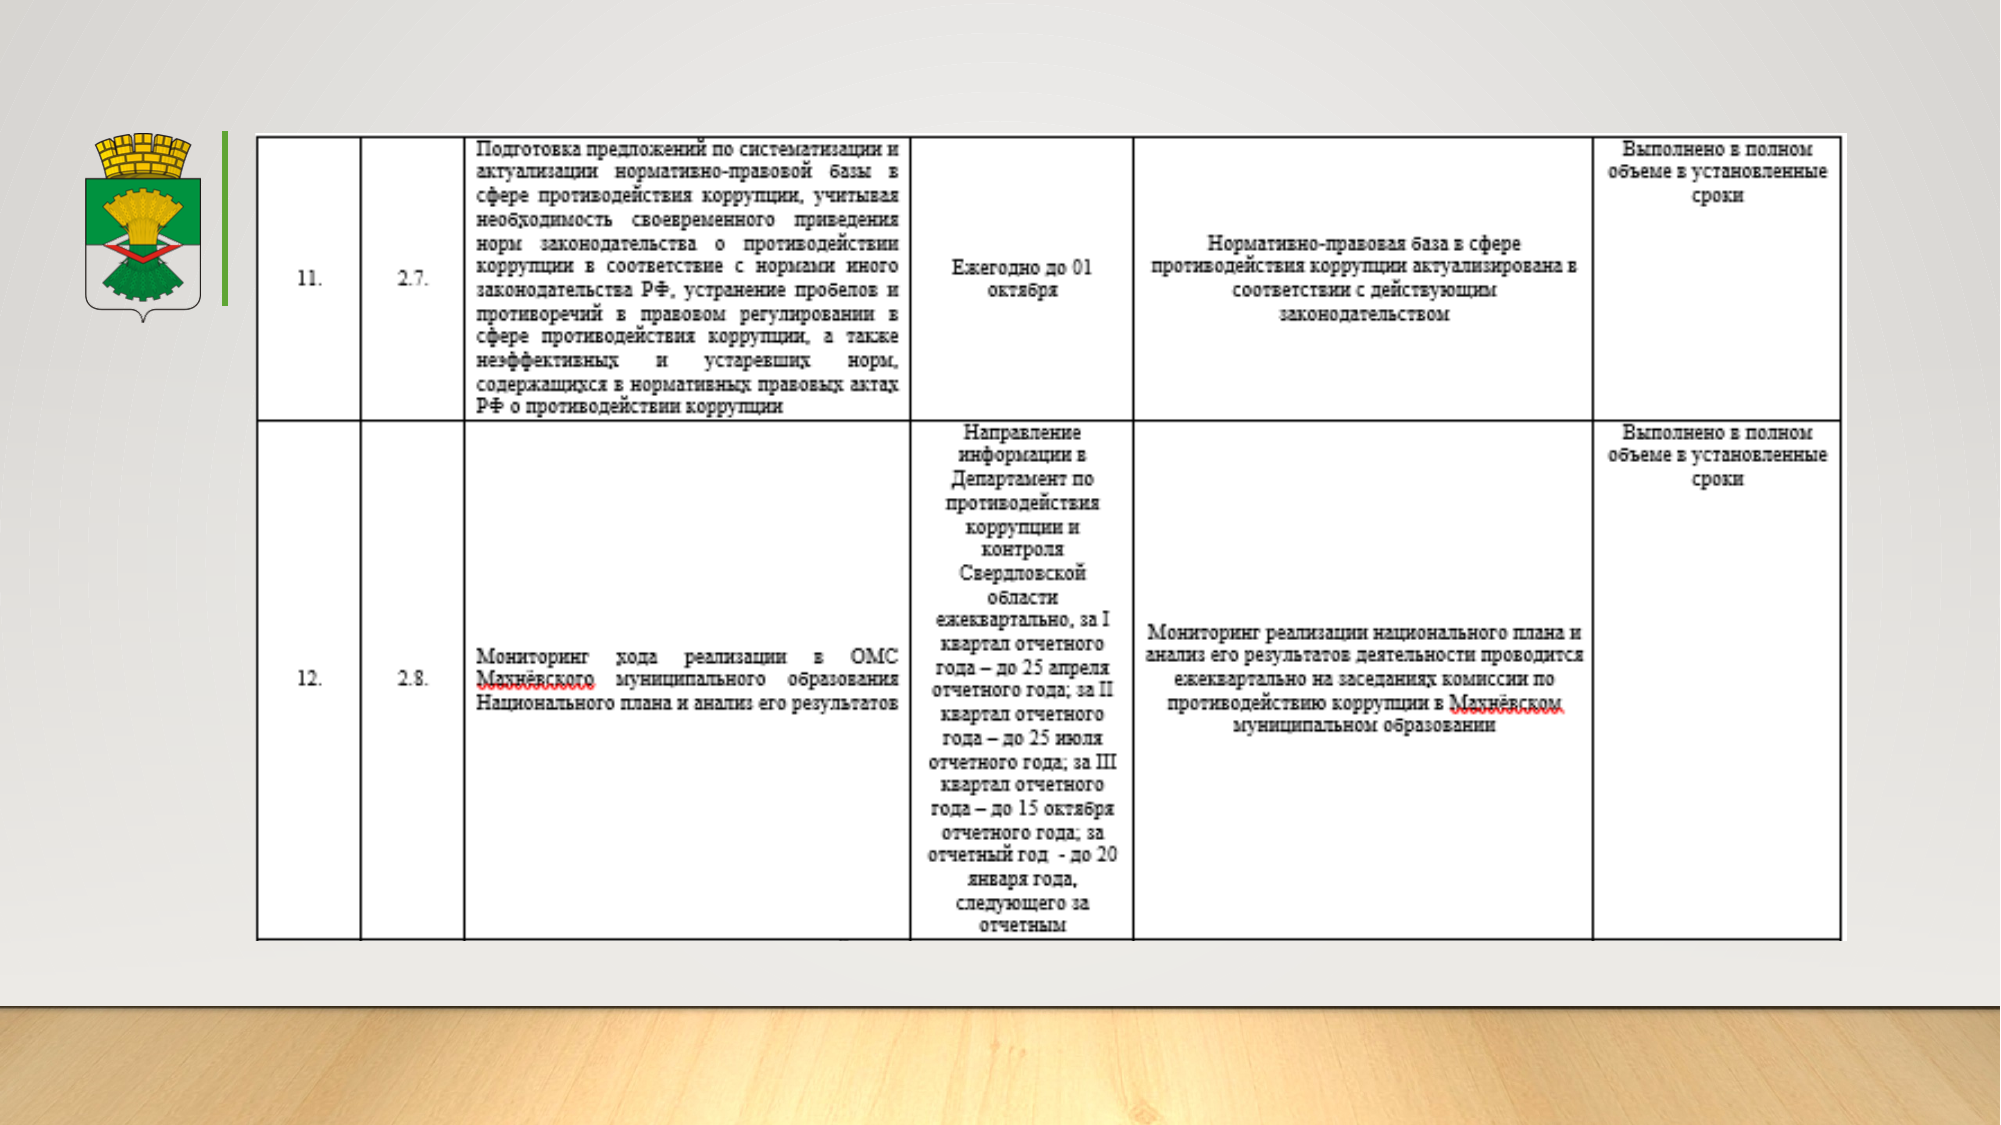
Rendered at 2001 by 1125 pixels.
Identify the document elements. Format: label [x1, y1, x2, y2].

picture [85, 133, 201, 323]
picture [255, 133, 1848, 941]
picture [0, 1006, 2000, 1125]
